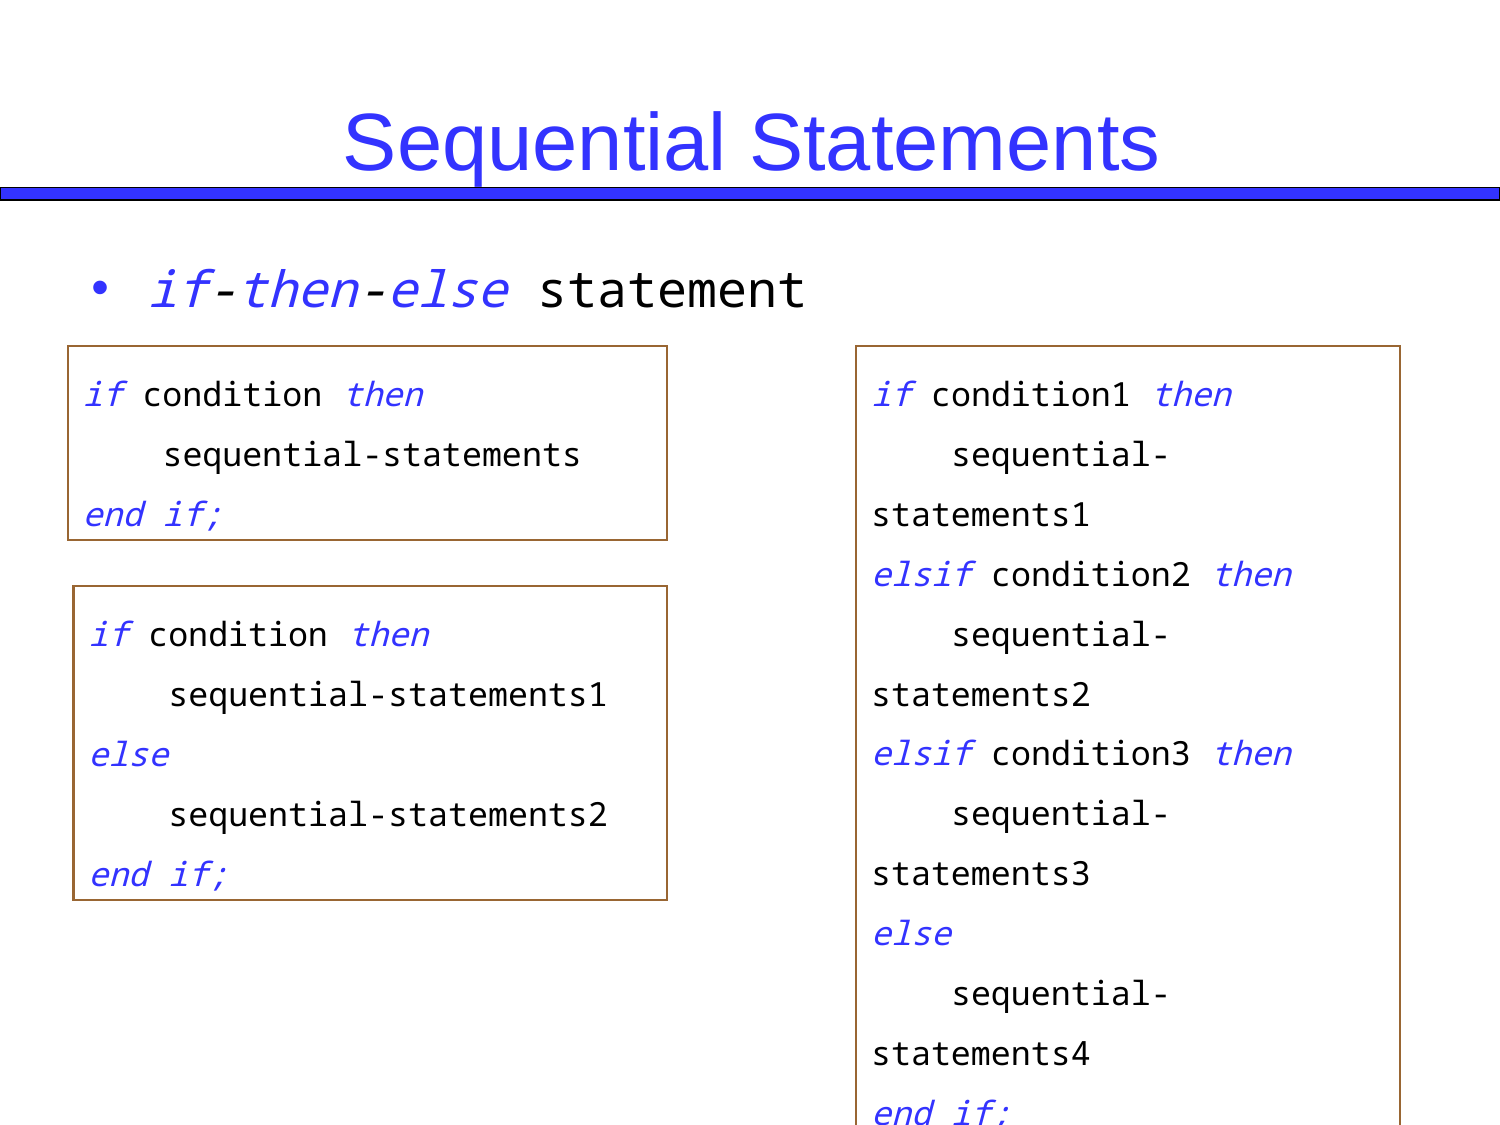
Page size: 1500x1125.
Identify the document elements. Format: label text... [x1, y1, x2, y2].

text_box if condition then sequential-statements end if; [67, 345, 668, 541]
text_box if-then-else statement [76, 219, 1436, 325]
title Sequential Statements [76, 66, 1427, 209]
text_box if condition then sequential-statements1 else sequential-statements2 end if; [73, 586, 668, 901]
text_box if condition1 then sequential-statements1 elsif condition2 then sequential-statements2 elsif condition3 then sequential-statements3 else sequential-statements4 end if; [856, 345, 1400, 1125]
